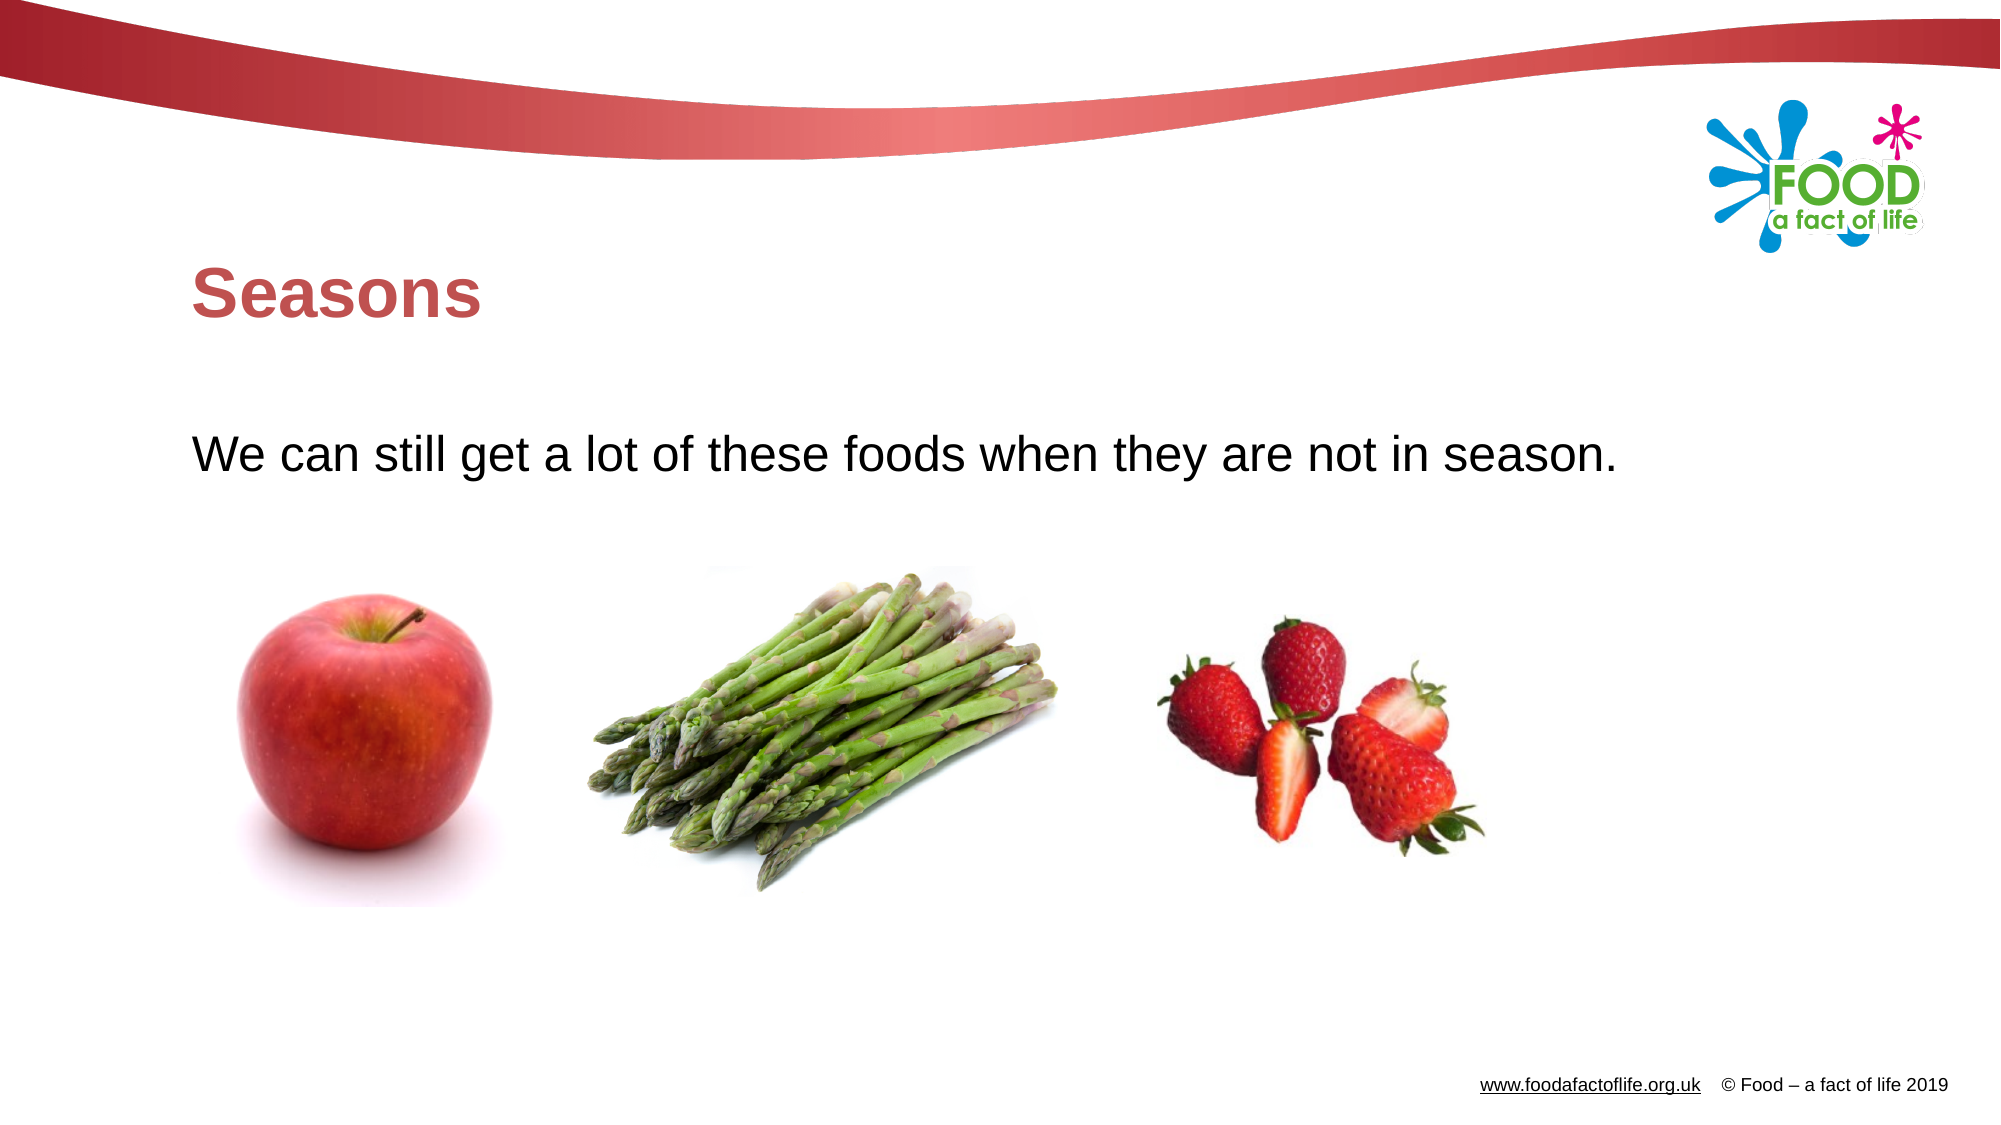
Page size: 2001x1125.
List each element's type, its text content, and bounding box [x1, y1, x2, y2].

picture [0, 0, 2000, 1125]
subtitle We can still get a lot of these foods when they are not in season. Do you know how? [191, 421, 1787, 1013]
title Seasons [191, 256, 1787, 375]
